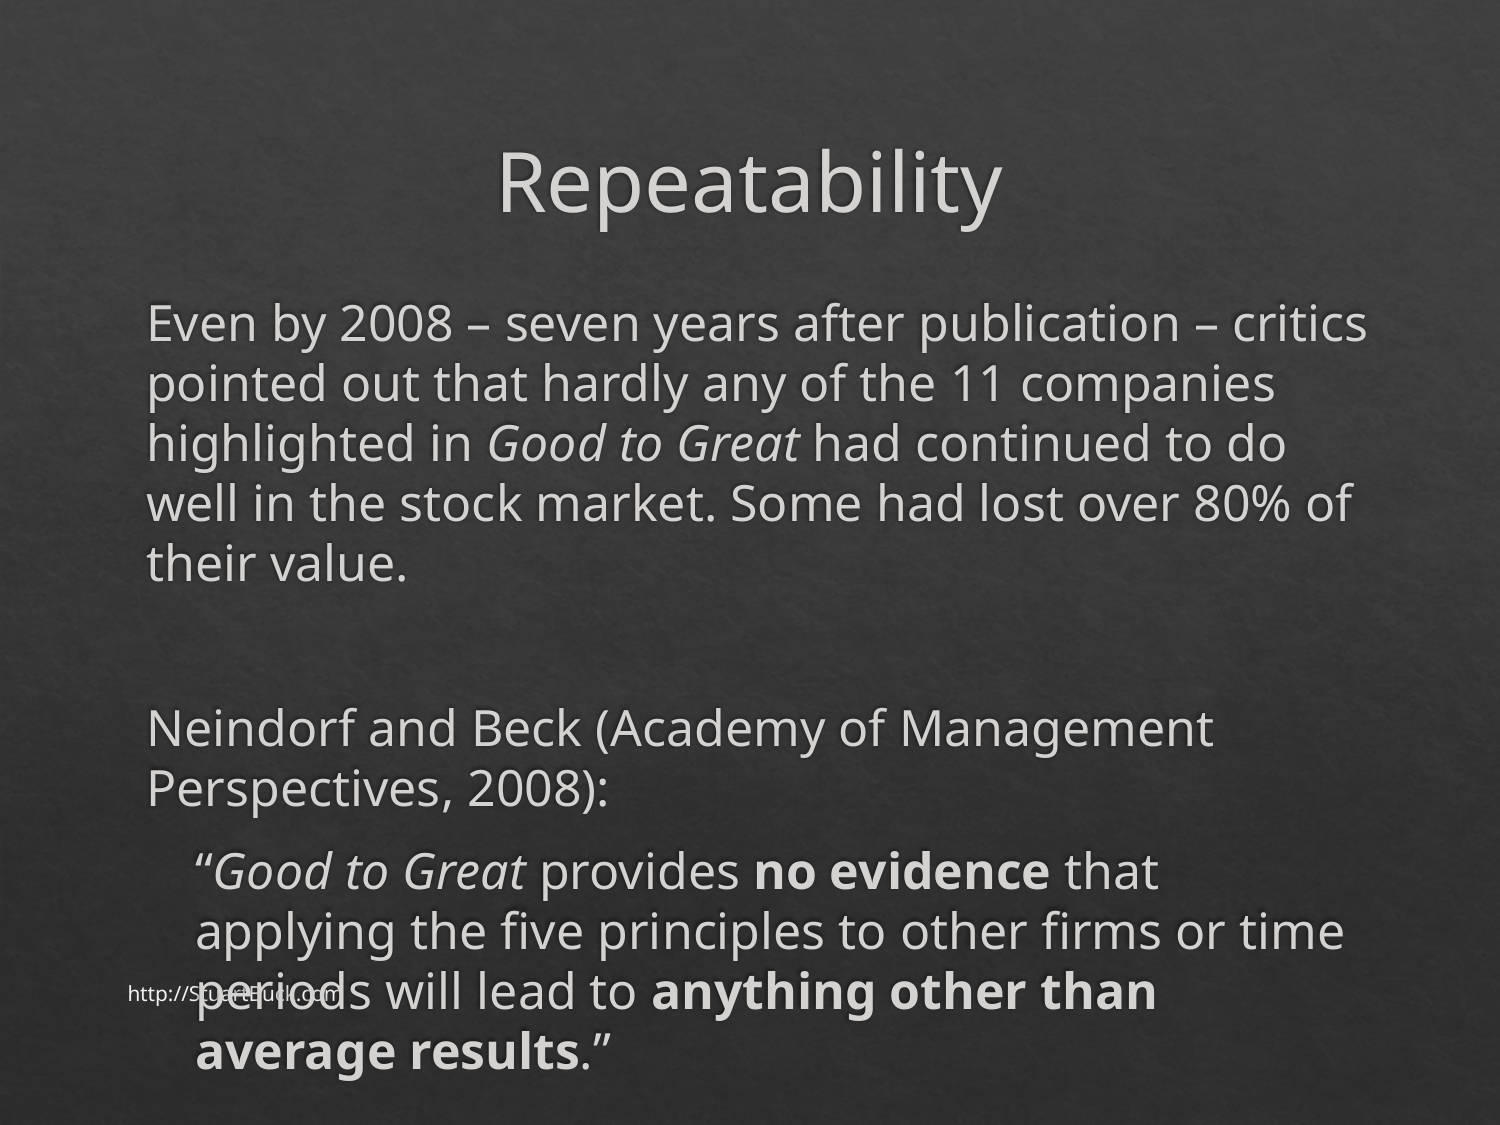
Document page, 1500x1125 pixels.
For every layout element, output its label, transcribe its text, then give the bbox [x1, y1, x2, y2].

list Even by 2008 – seven years after publication – critics pointed out that hardly any of the 11 companies highlighted in Good to Great had continued to do well in the stock market. Some had lost over 80% of their value. Neindorf and Beck (Academy of Management Perspectives, 2008): “Good to Great provides no evidence that applying the five principles to other firms or time periods will lead to anything other than average results.” [112, 284, 1387, 950]
title Repeatability [112, 99, 1387, 260]
footer http://StuartBuck.com [112, 965, 934, 1025]
